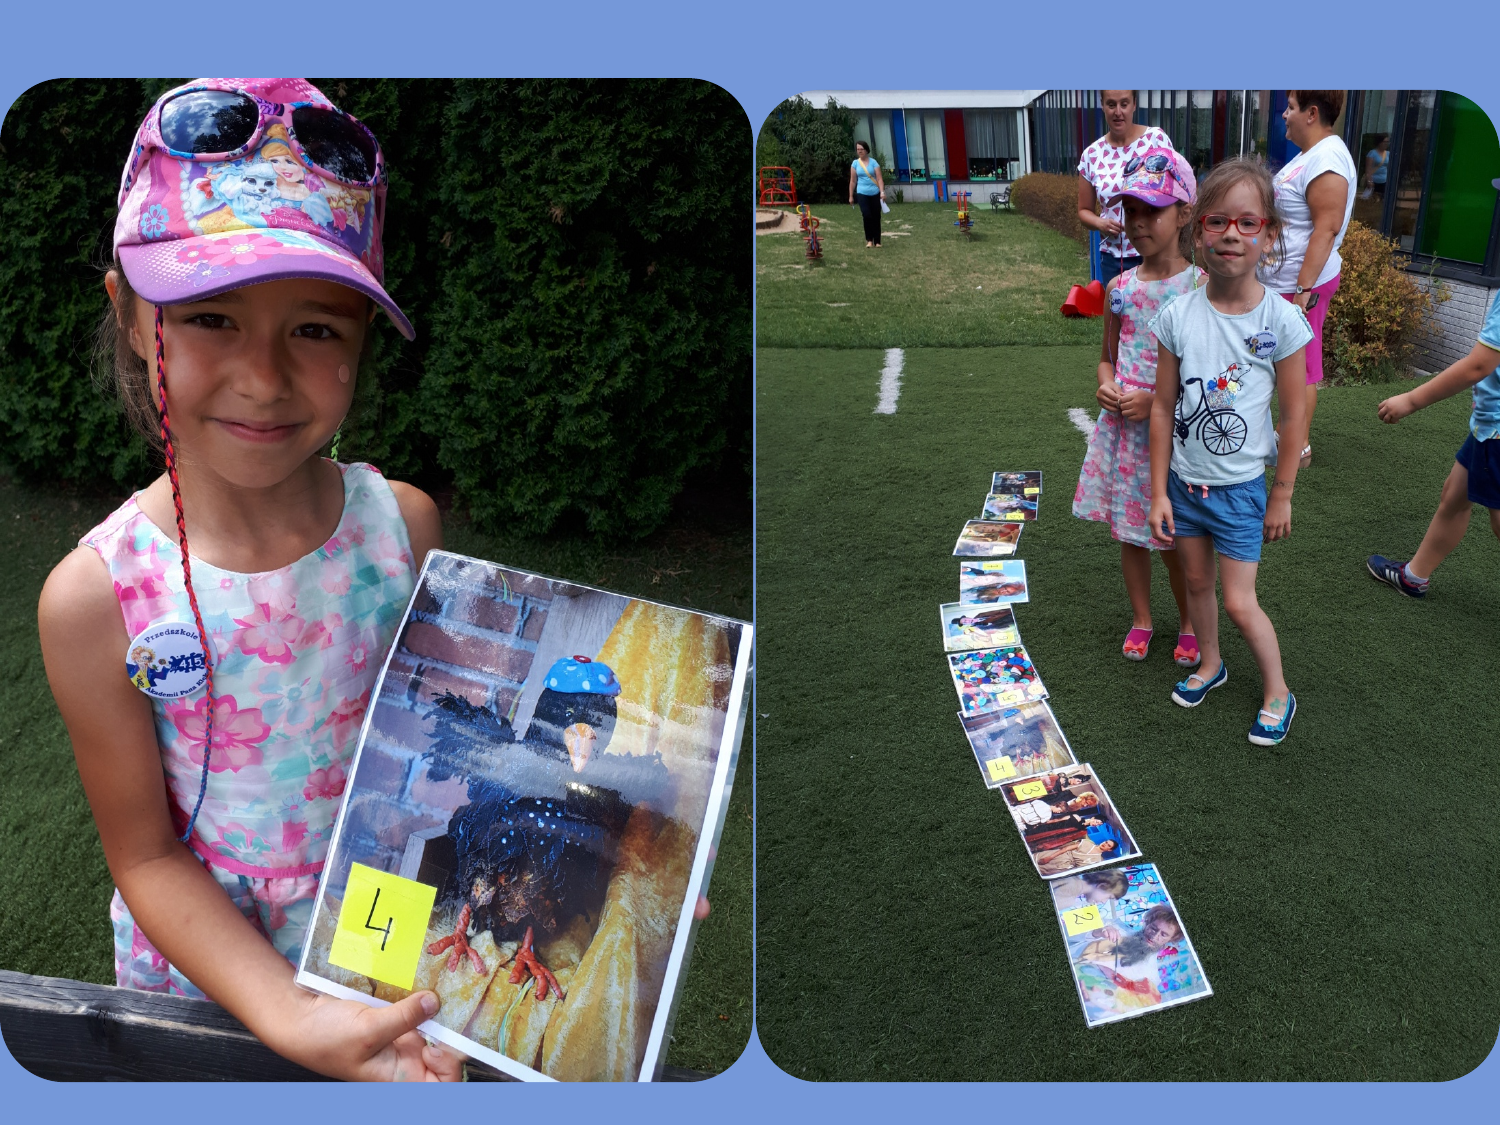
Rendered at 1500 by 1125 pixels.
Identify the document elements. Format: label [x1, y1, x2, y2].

picture [0, 78, 1500, 1083]
